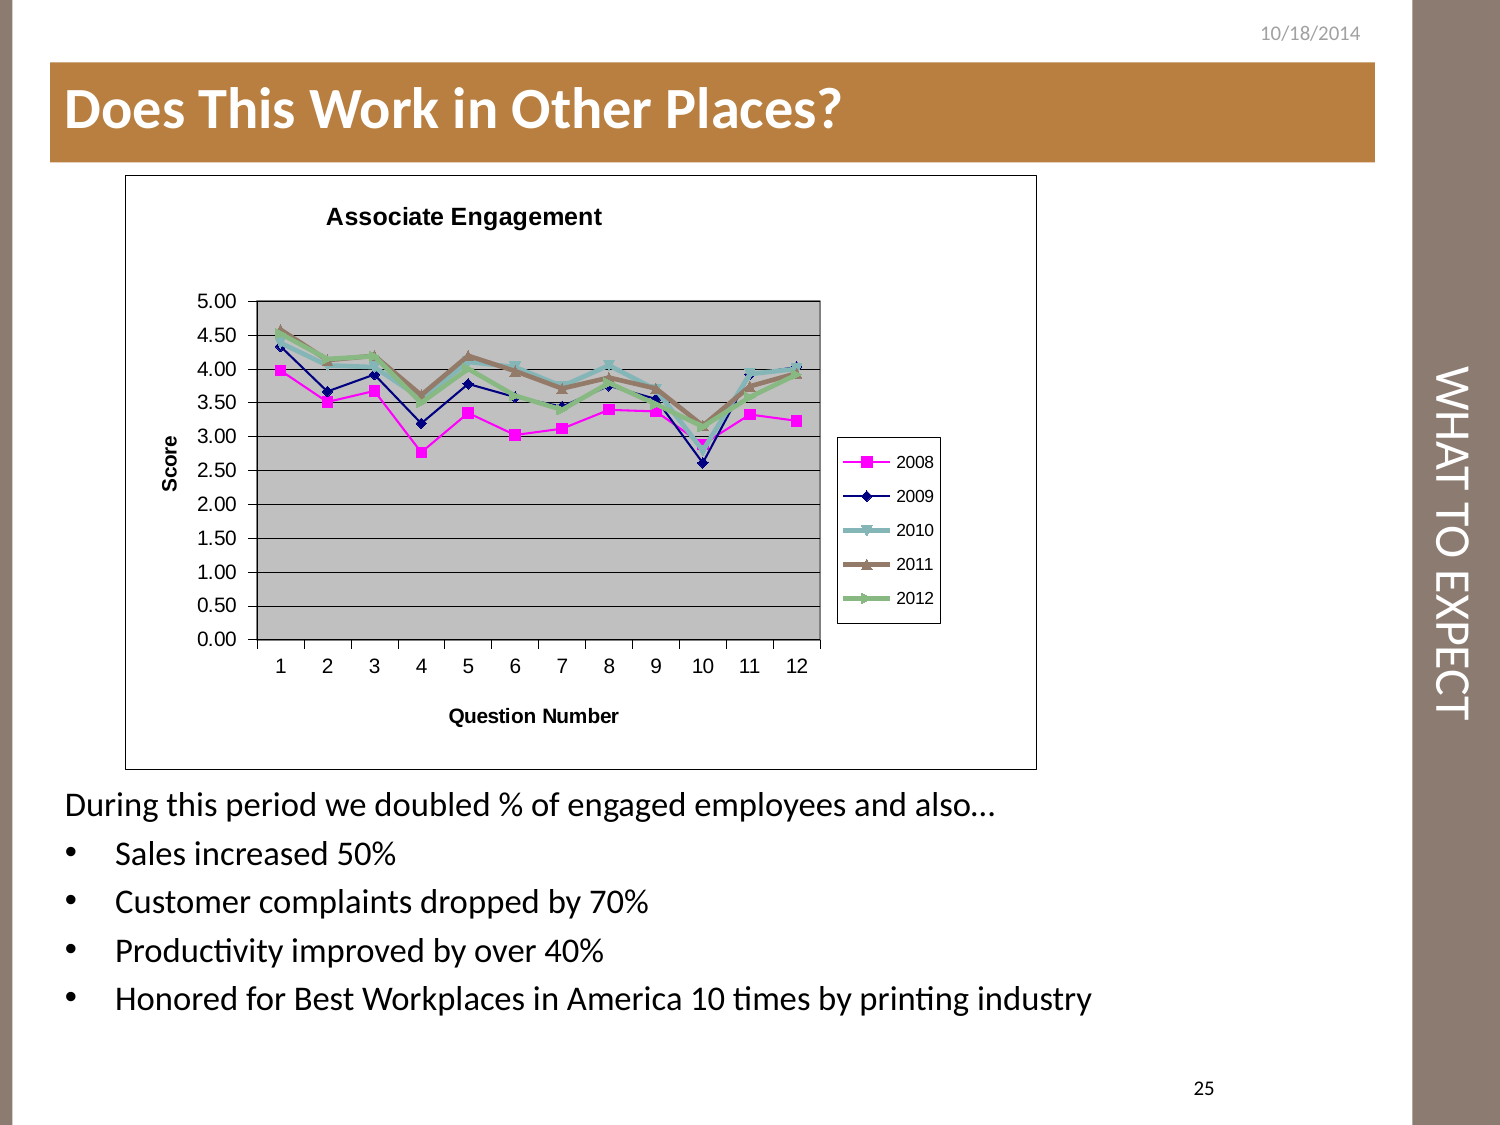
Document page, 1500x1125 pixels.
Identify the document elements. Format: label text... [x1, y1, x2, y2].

chart [124, 174, 1037, 771]
slide_number 25 [1067, 1061, 1230, 1112]
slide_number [1149, 12, 1375, 50]
list During this period we doubled % of engaged employees and also… Sales increased 50% Customer complaints dropped by 70% Productivity improved by over 40% Honored for Best Workplaces in America 10 times by printing industry [50, 774, 1375, 1025]
title What to Expect [1412, 62, 1500, 1025]
list Does This Work in Other Places? [50, 62, 1375, 163]
